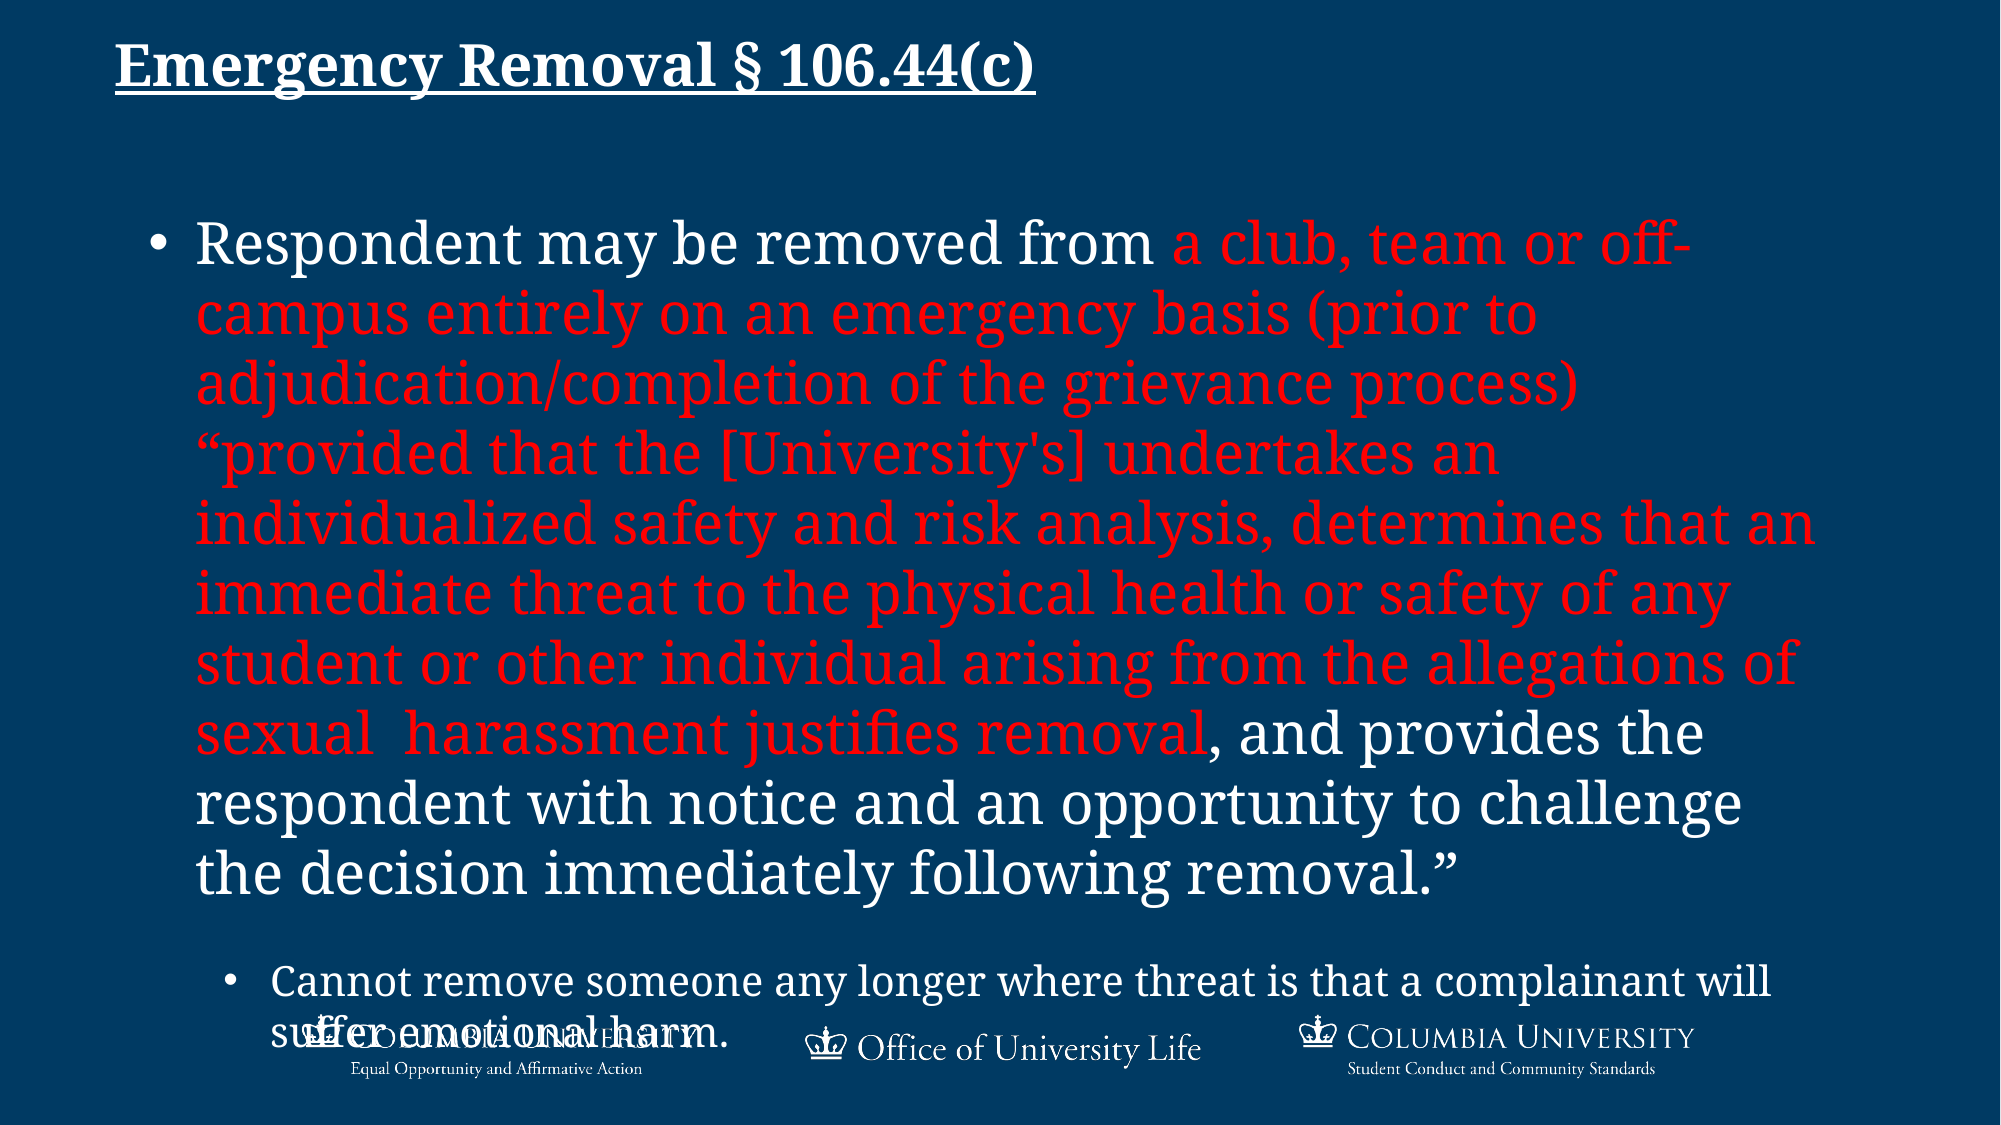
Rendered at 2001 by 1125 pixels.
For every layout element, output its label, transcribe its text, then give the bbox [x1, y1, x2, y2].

text_box Respondent may be removed from a club, team or off-campus entirely on an emergency basis (prior to adjudication/completion of the grievance process) “provided that the [University's] undertakes an individualized safety and risk analysis, determines that an immediate threat to the physical health or safety of any student or other individual arising from the allegations of sexual harassment justifies removal, and provides the respondent with notice and an opportunity to challenge the decision immediately following removal.” Cannot remove someone any longer where threat is that a complainant will suffer emotional harm. [124, 153, 1876, 1125]
title Emergency Removal § 106.44(c) [99, 0, 1900, 135]
